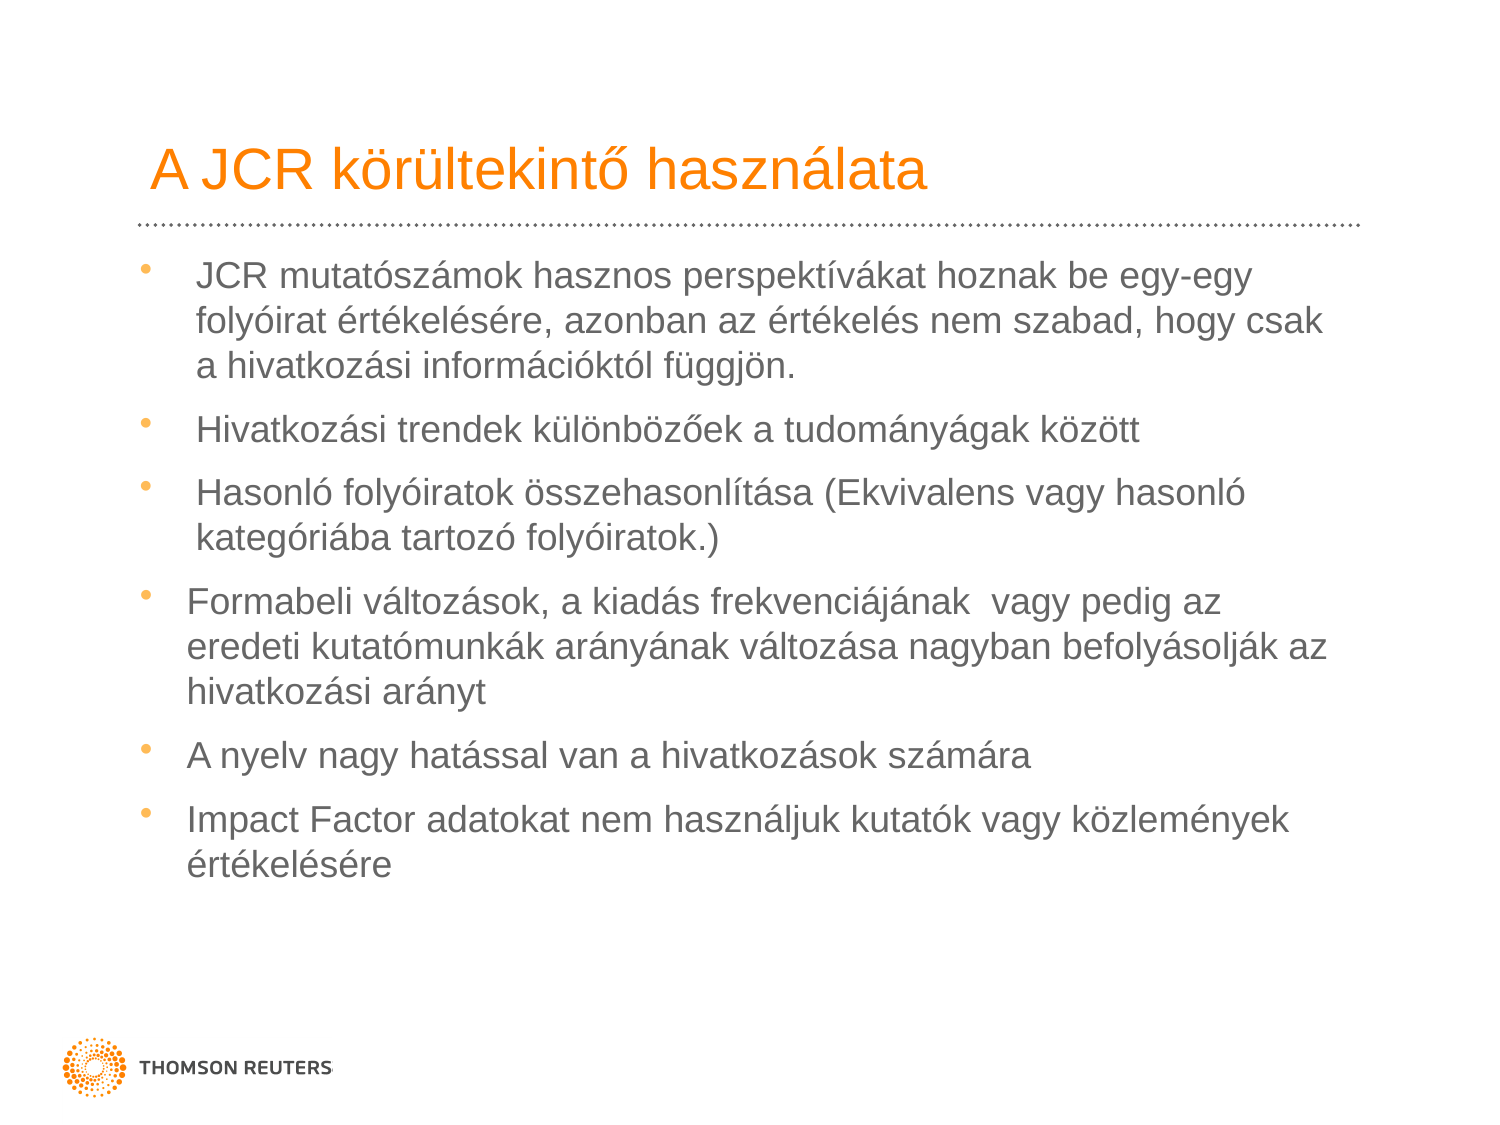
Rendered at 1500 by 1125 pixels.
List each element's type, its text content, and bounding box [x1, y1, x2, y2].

picture [60, 1035, 333, 1124]
list JCR mutatószámok hasznos perspektívákat hoznak be egy-egy folyóirat értékelésére, azonban az értékelés nem szabad, hogy csak a hivatkozási információktól függjön. Hivatkozási trendek különbözőek a tudományágak között Hasonló folyóiratok összehasonlítása (Ekvivalens vagy hasonló kategóriába tartozó folyóiratok.) Formabeli változások, a kiadás frekvenciájának vagy pedig az eredeti kutatómunkák arányának változása nagyban befolyásolják az hivatkozási arányt A nyelv nagy hatással van a hivatkozások számára Impact Factor adatokat nem használjuk kutatók vagy közlemények értékelésére [139, 250, 1362, 1001]
title A JCR körültekintő használata [149, 62, 1372, 203]
